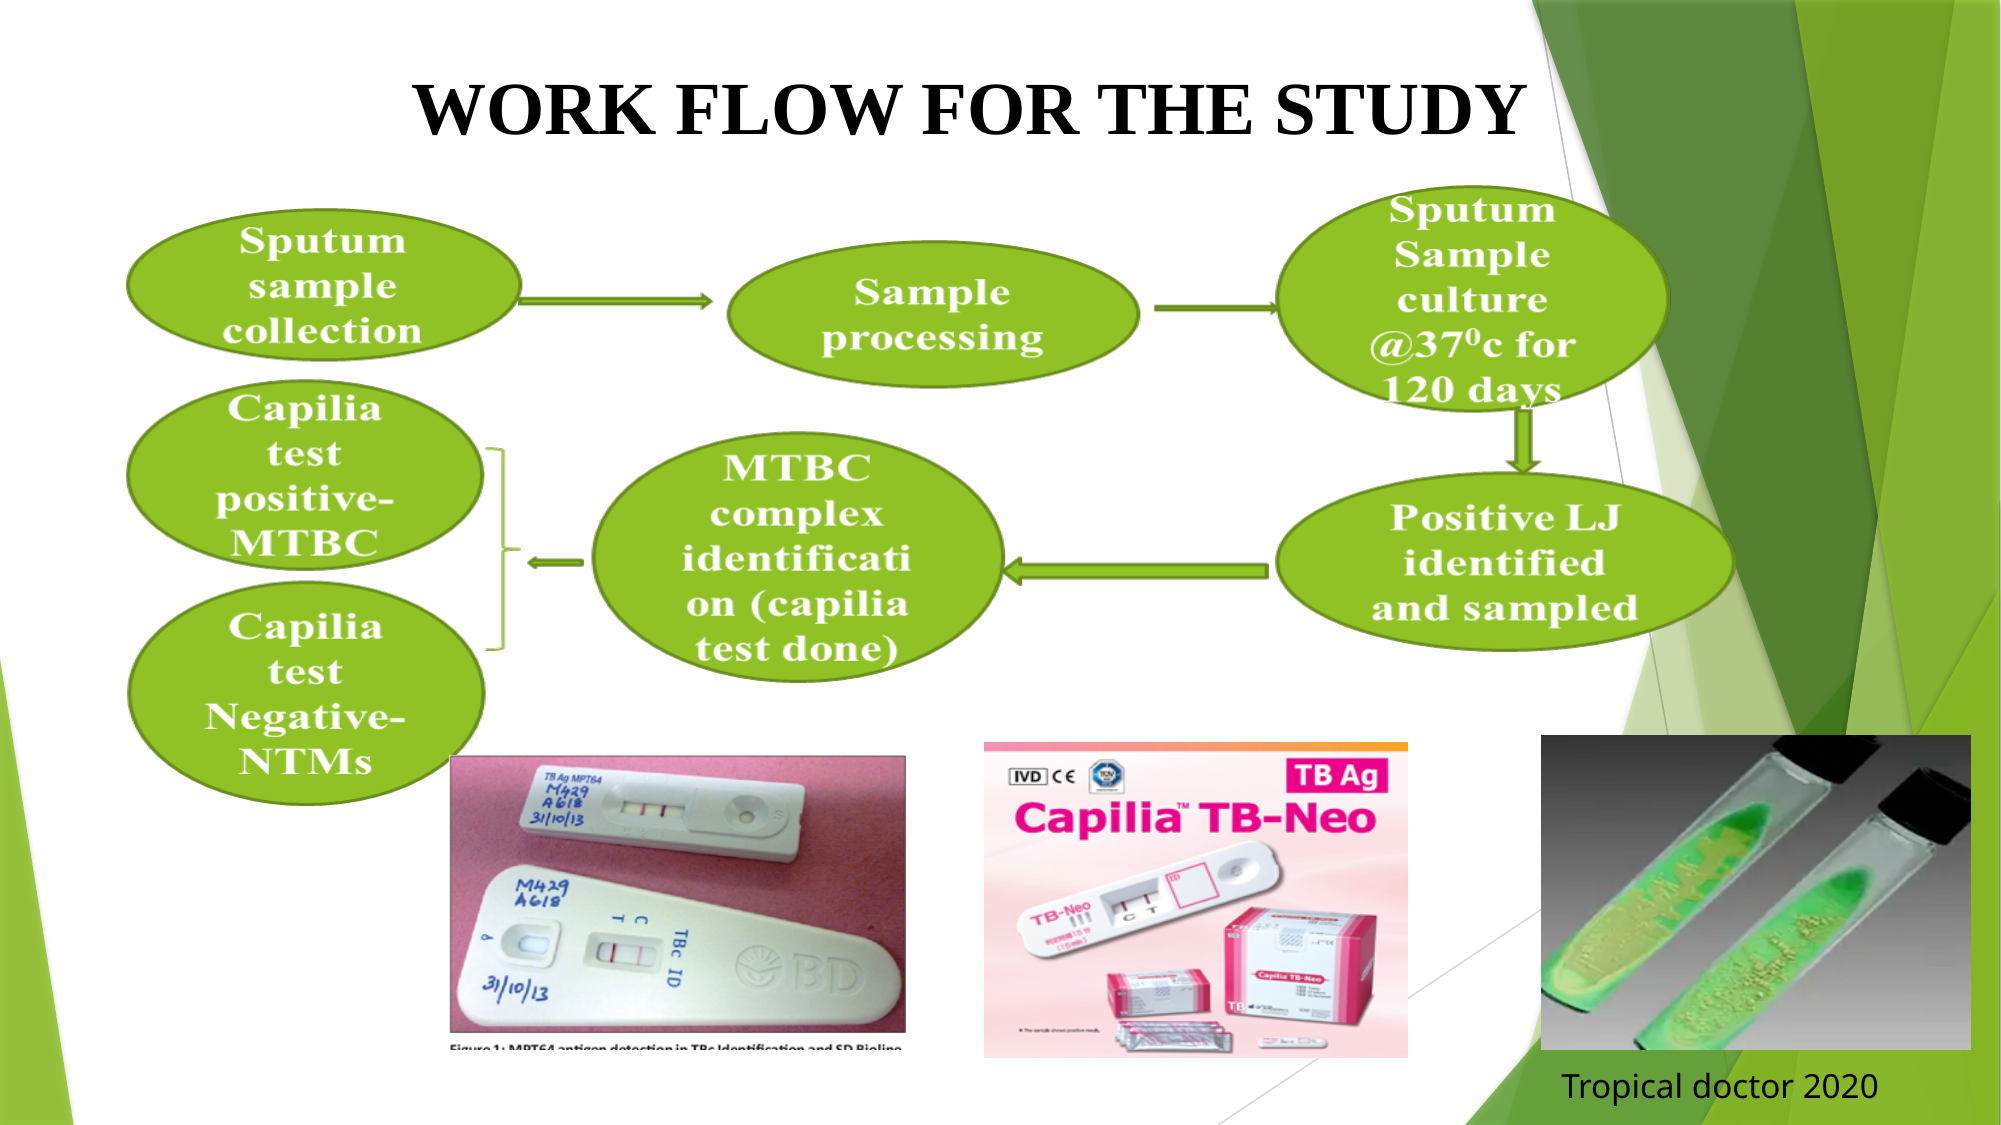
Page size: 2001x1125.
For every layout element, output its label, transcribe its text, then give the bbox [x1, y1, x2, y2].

picture [983, 742, 1408, 1059]
picture [1541, 734, 1972, 1051]
title WORK FLOW FOR THE STUDY [111, 52, 1830, 236]
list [126, 171, 1736, 807]
text_box Tropical doctor 2020 [1546, 1060, 1971, 1113]
picture [449, 754, 906, 1051]
